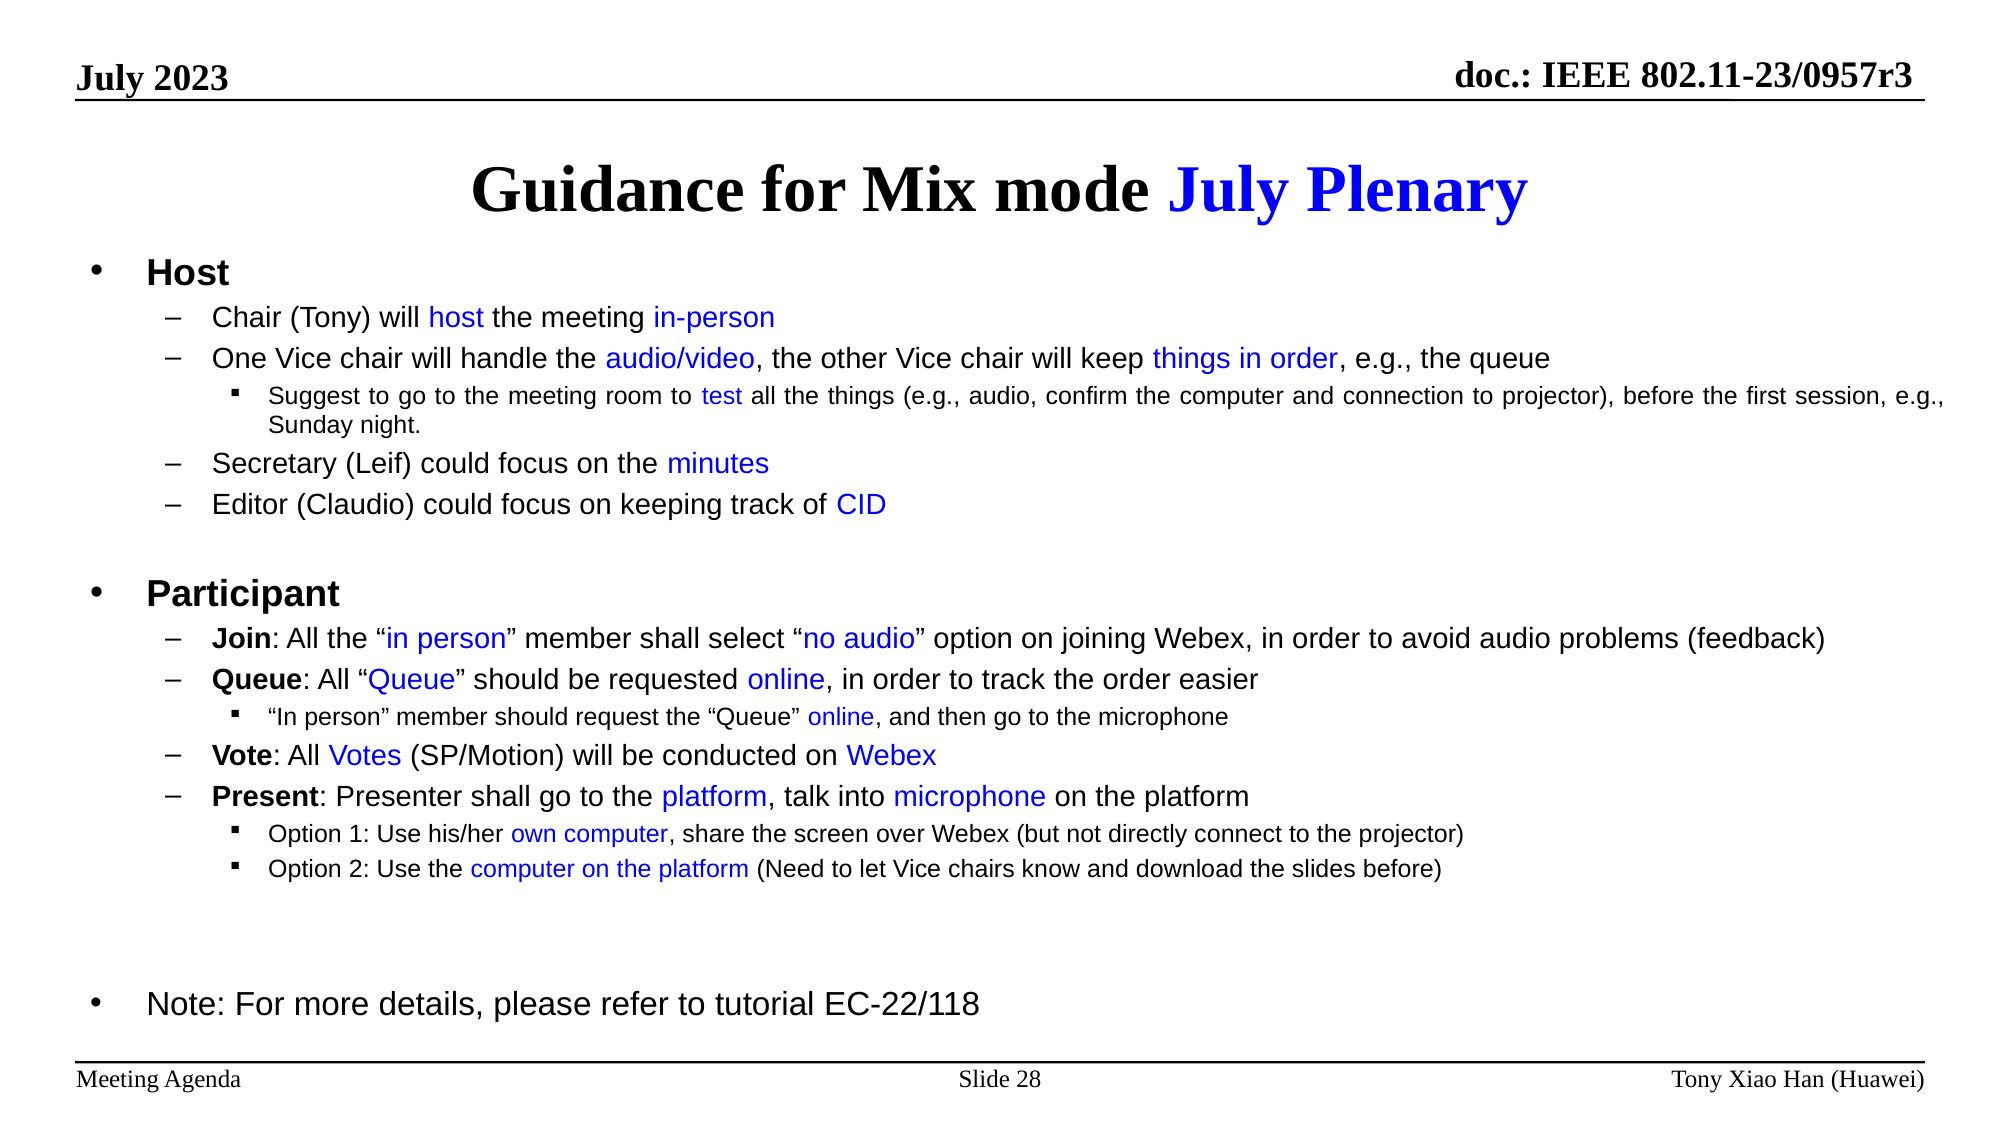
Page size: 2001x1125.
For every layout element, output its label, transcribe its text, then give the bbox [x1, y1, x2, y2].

text_box Host Chair (Tony) will host the meeting in-person One Vice chair will handle the audio/video, the other Vice chair will keep things in order, e.g., the queue Suggest to go to the meeting room to test all the things (e.g., audio, confirm the computer and connection to projector), before the first session, e.g., Sunday night. Secretary (Leif) could focus on the minutes Editor (Claudio) could focus on keeping track of CID Participant Join: All the “in person” member shall select “no audio” option on joining Webex, in order to avoid audio problems (feedback) Queue: All “Queue” should be requested online, in order to track the order easier “In person” member should request the “Queue” online, and then go to the microphone Vote: All Votes (SP/Motion) will be conducted on Webex Present: Presenter shall go to the platform, talk into microphone on the platform Option 1: Use his/her own computer, share the screen over Webex (but not directly connect to the projector) Option 2: Use the computer on the platform (Need to let Vice chairs know and download the slides before) Note: For more details, please refer to tutorial EC-22/118 [74, 212, 1963, 1075]
text_box Guidance for Mix mode July Plenary [75, 137, 1925, 212]
